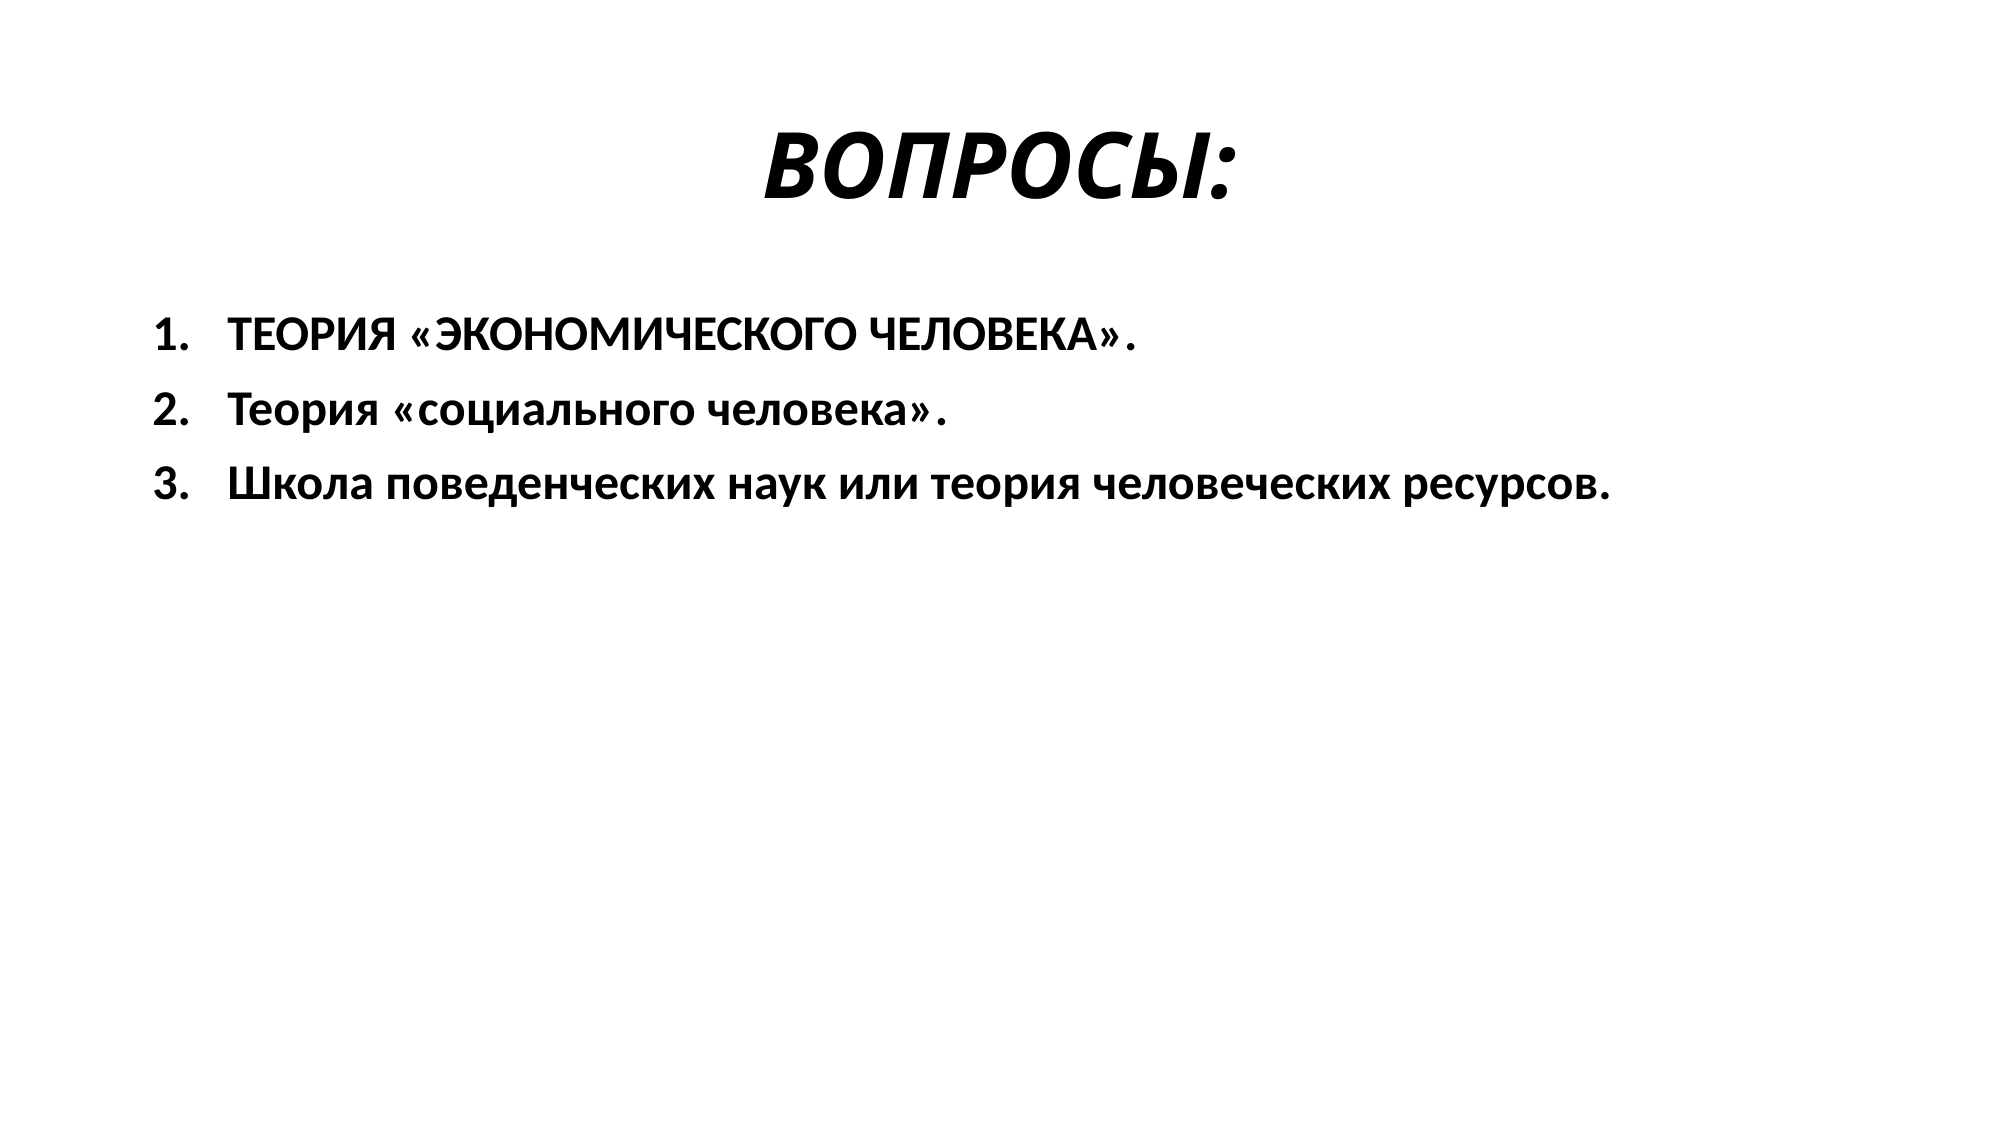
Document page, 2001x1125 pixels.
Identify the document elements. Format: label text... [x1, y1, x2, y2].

title ВОПРОСЫ: [137, 59, 1863, 278]
list Теория «экономического человека». Теория «социального человека». Школа поведенческих наук или теория человеческих ресурсов. [137, 299, 1863, 1014]
